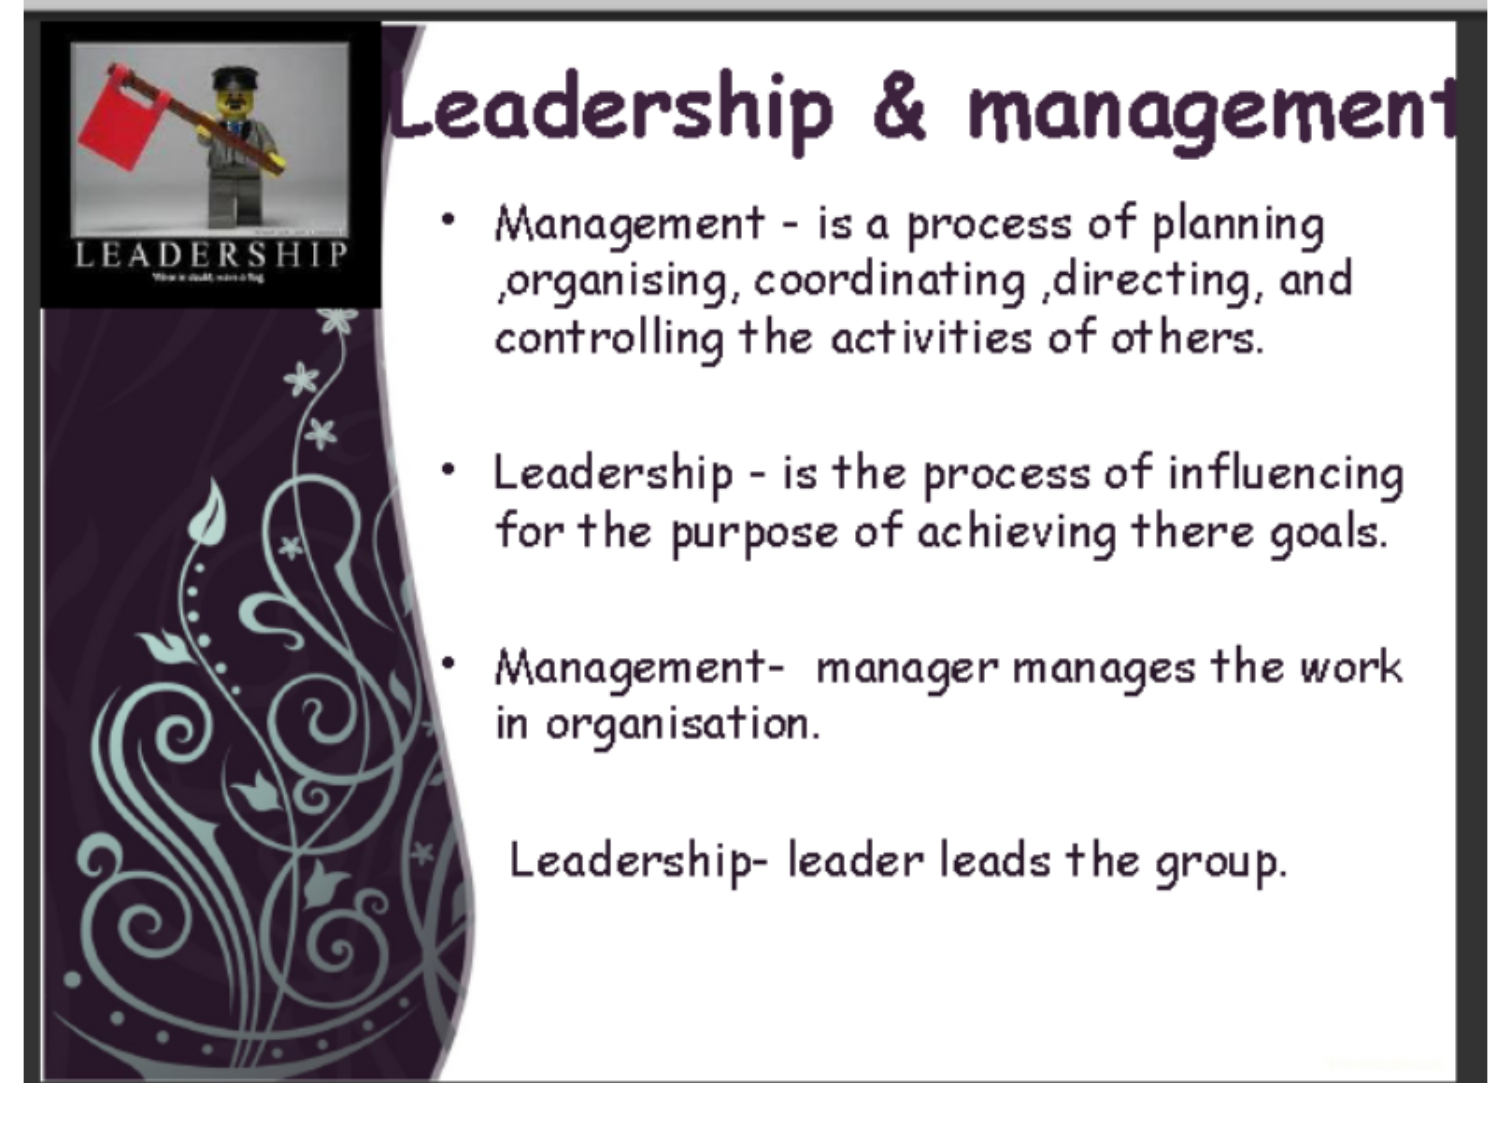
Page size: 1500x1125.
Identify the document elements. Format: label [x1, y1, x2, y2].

list [23, 0, 1488, 1083]
